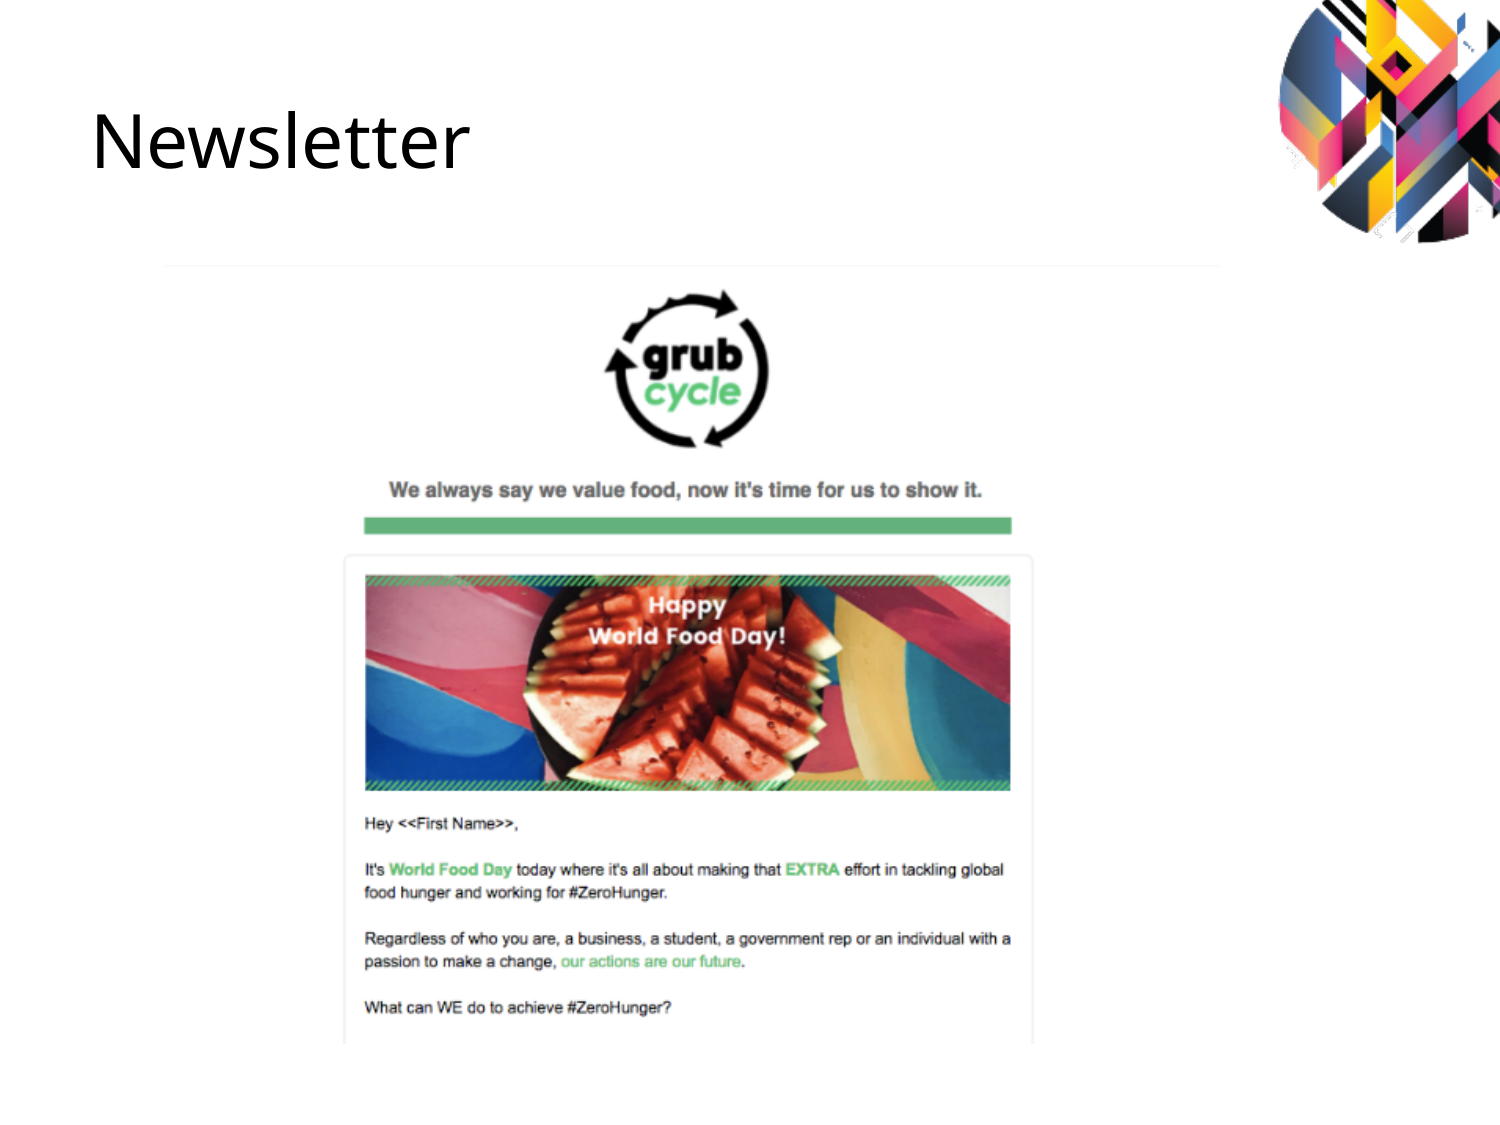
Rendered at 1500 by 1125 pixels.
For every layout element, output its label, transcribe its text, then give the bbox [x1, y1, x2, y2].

title Newsletter [75, 45, 1286, 233]
picture [162, 264, 1221, 1044]
picture [1260, 0, 1500, 266]
